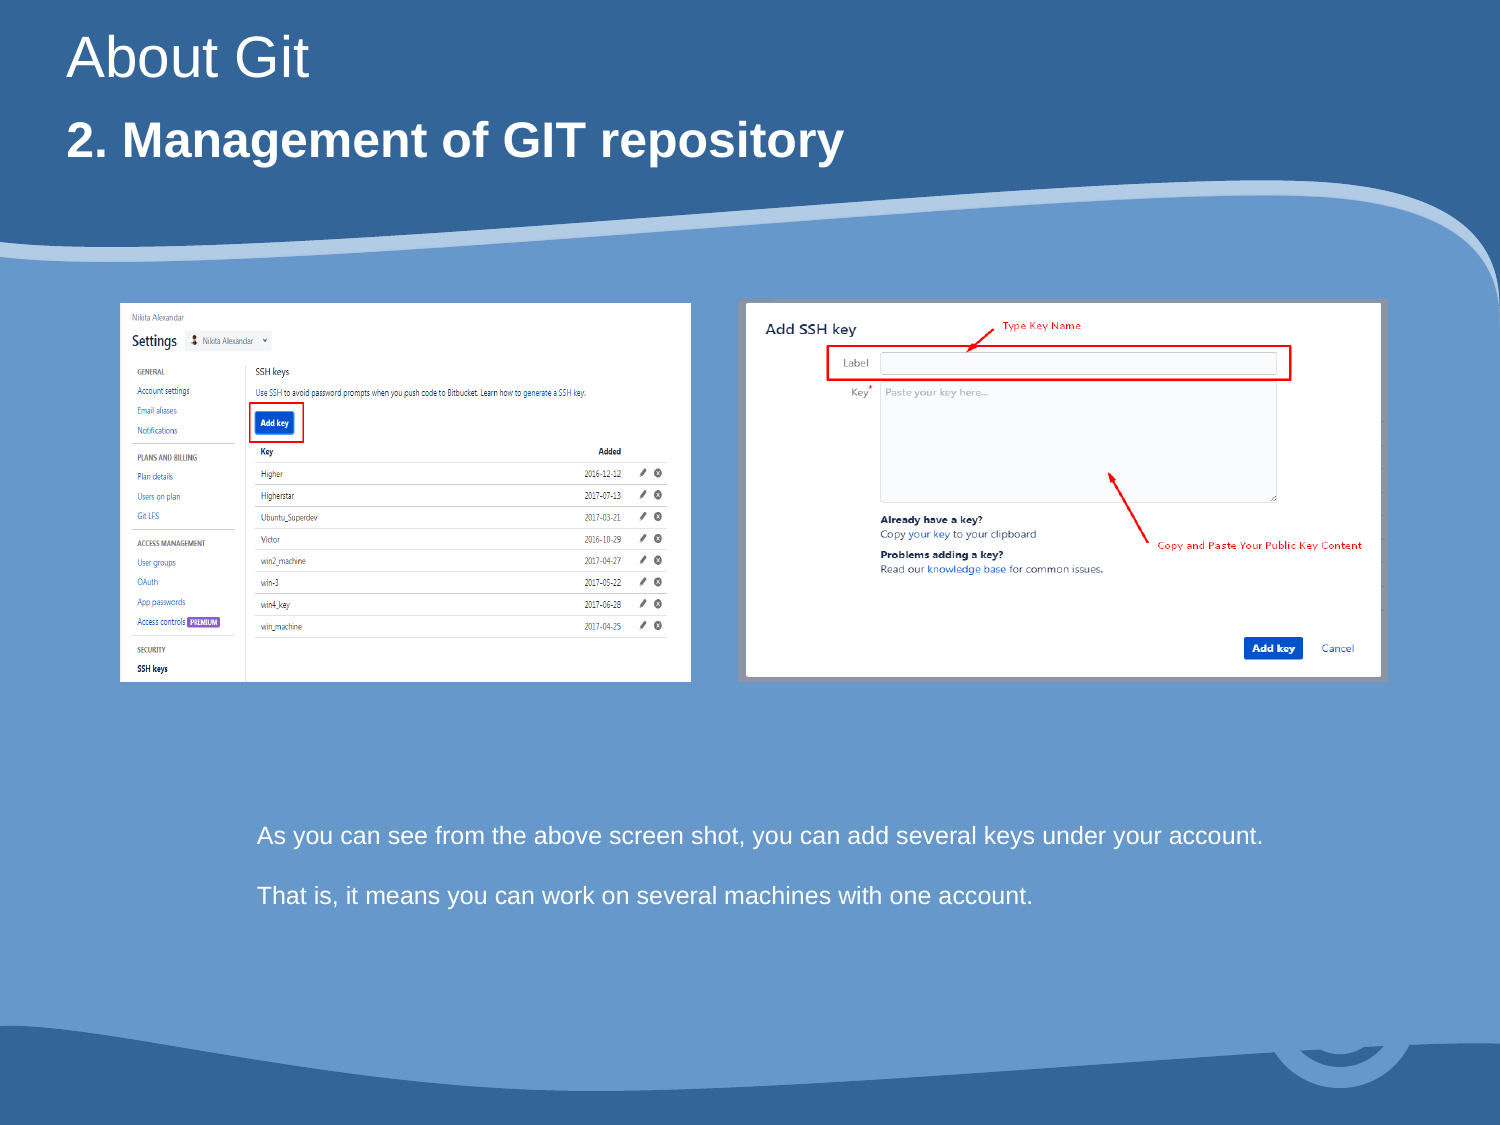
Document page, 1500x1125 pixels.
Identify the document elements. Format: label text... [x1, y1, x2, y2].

picture [738, 299, 1388, 682]
text_box As you can see from the above screen shot, you can add several keys under your account. That is, it means you can work on several machines with one account. [242, 812, 1294, 917]
title About Git [51, 0, 443, 78]
text_box 2. Management of GIT repository [51, 78, 1306, 197]
picture [120, 303, 691, 682]
